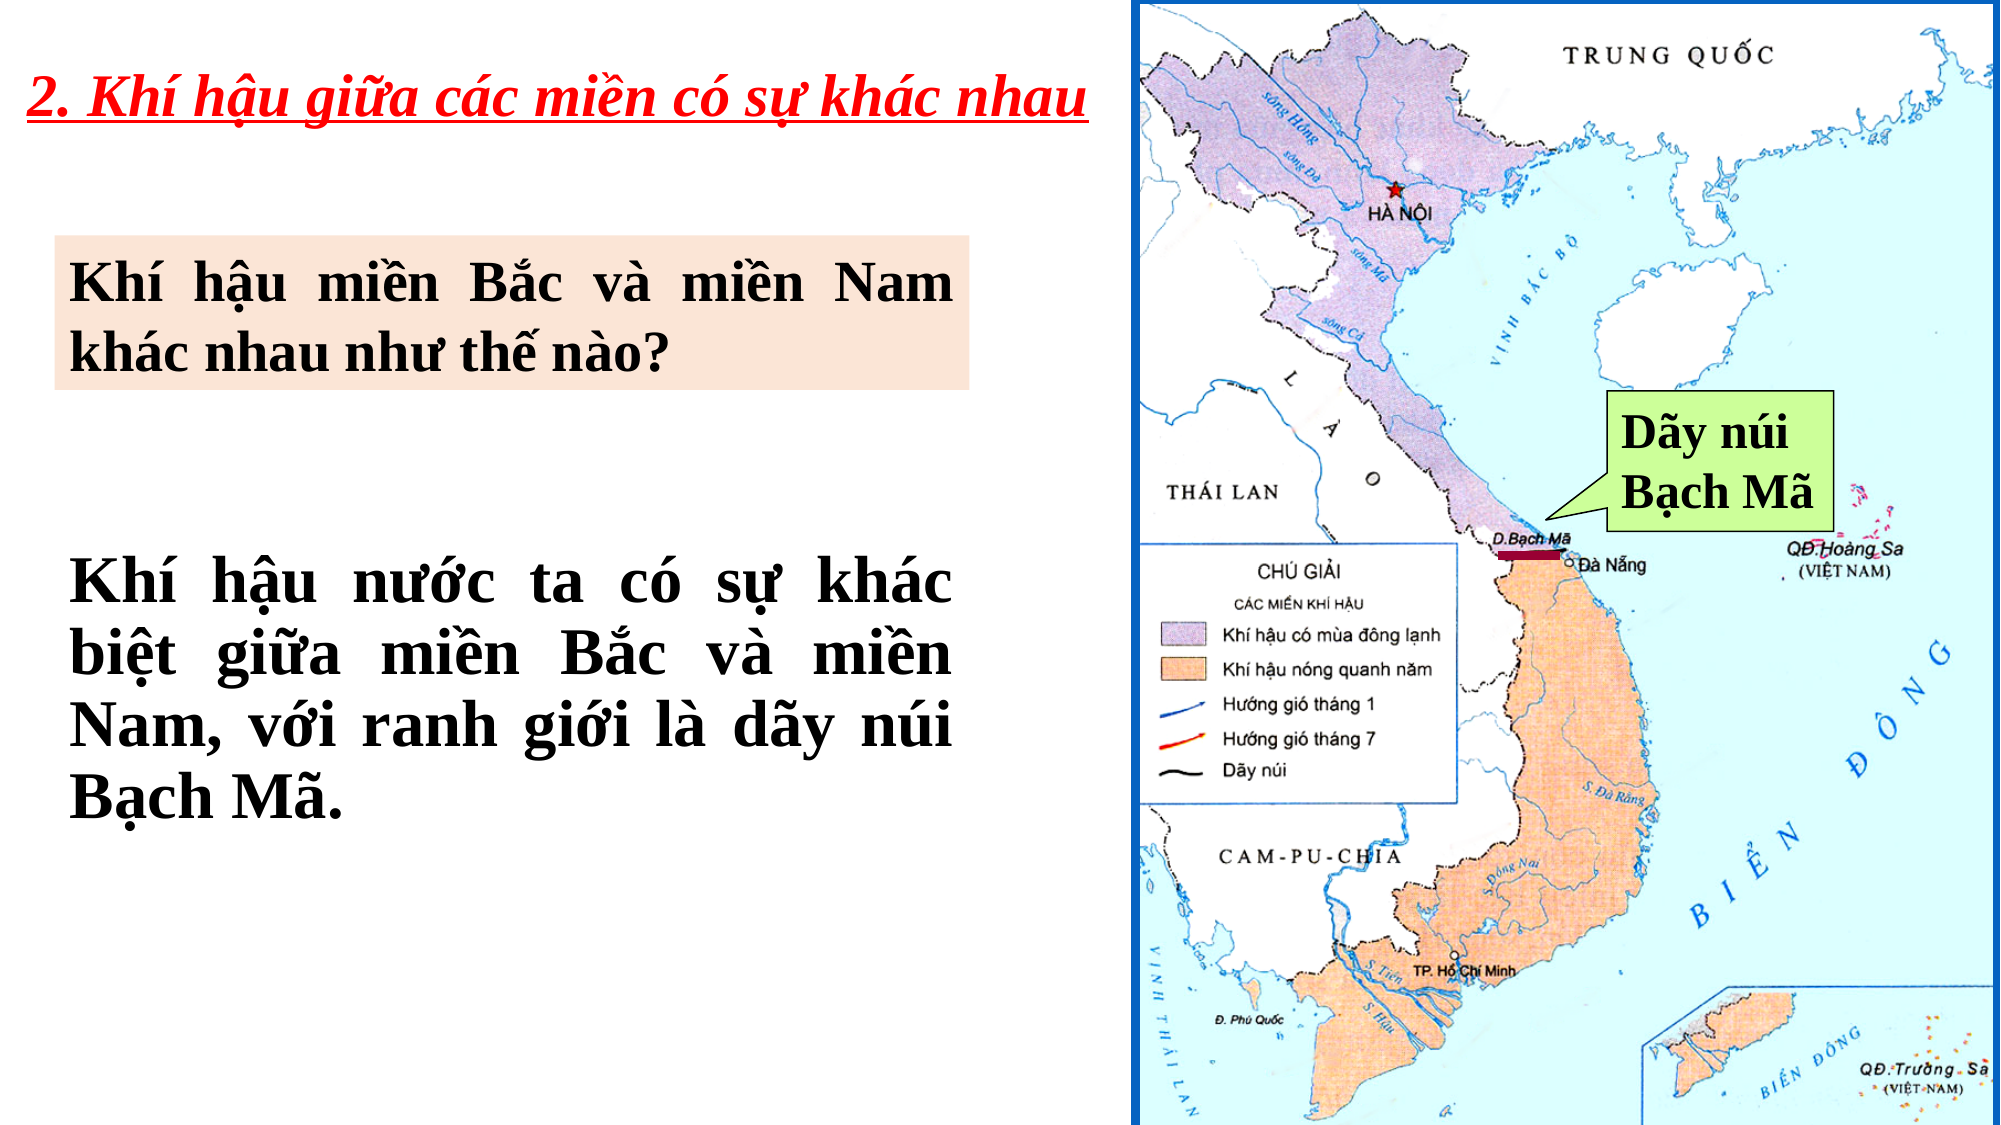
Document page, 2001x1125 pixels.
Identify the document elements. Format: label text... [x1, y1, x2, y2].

text_box Khí hậu nước ta có sự khác biệt giữa miền Bắc và miền Nam, với ranh giới là dãy núi Bạch Mã. [54, 457, 970, 921]
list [1140, 4, 1993, 1125]
text_box Khí hậu miền Bắc và miền Nam khác nhau như thế nào? [54, 235, 970, 390]
title 2. Khí hậu giữa các miền có sự khác nhau [12, 0, 1131, 235]
